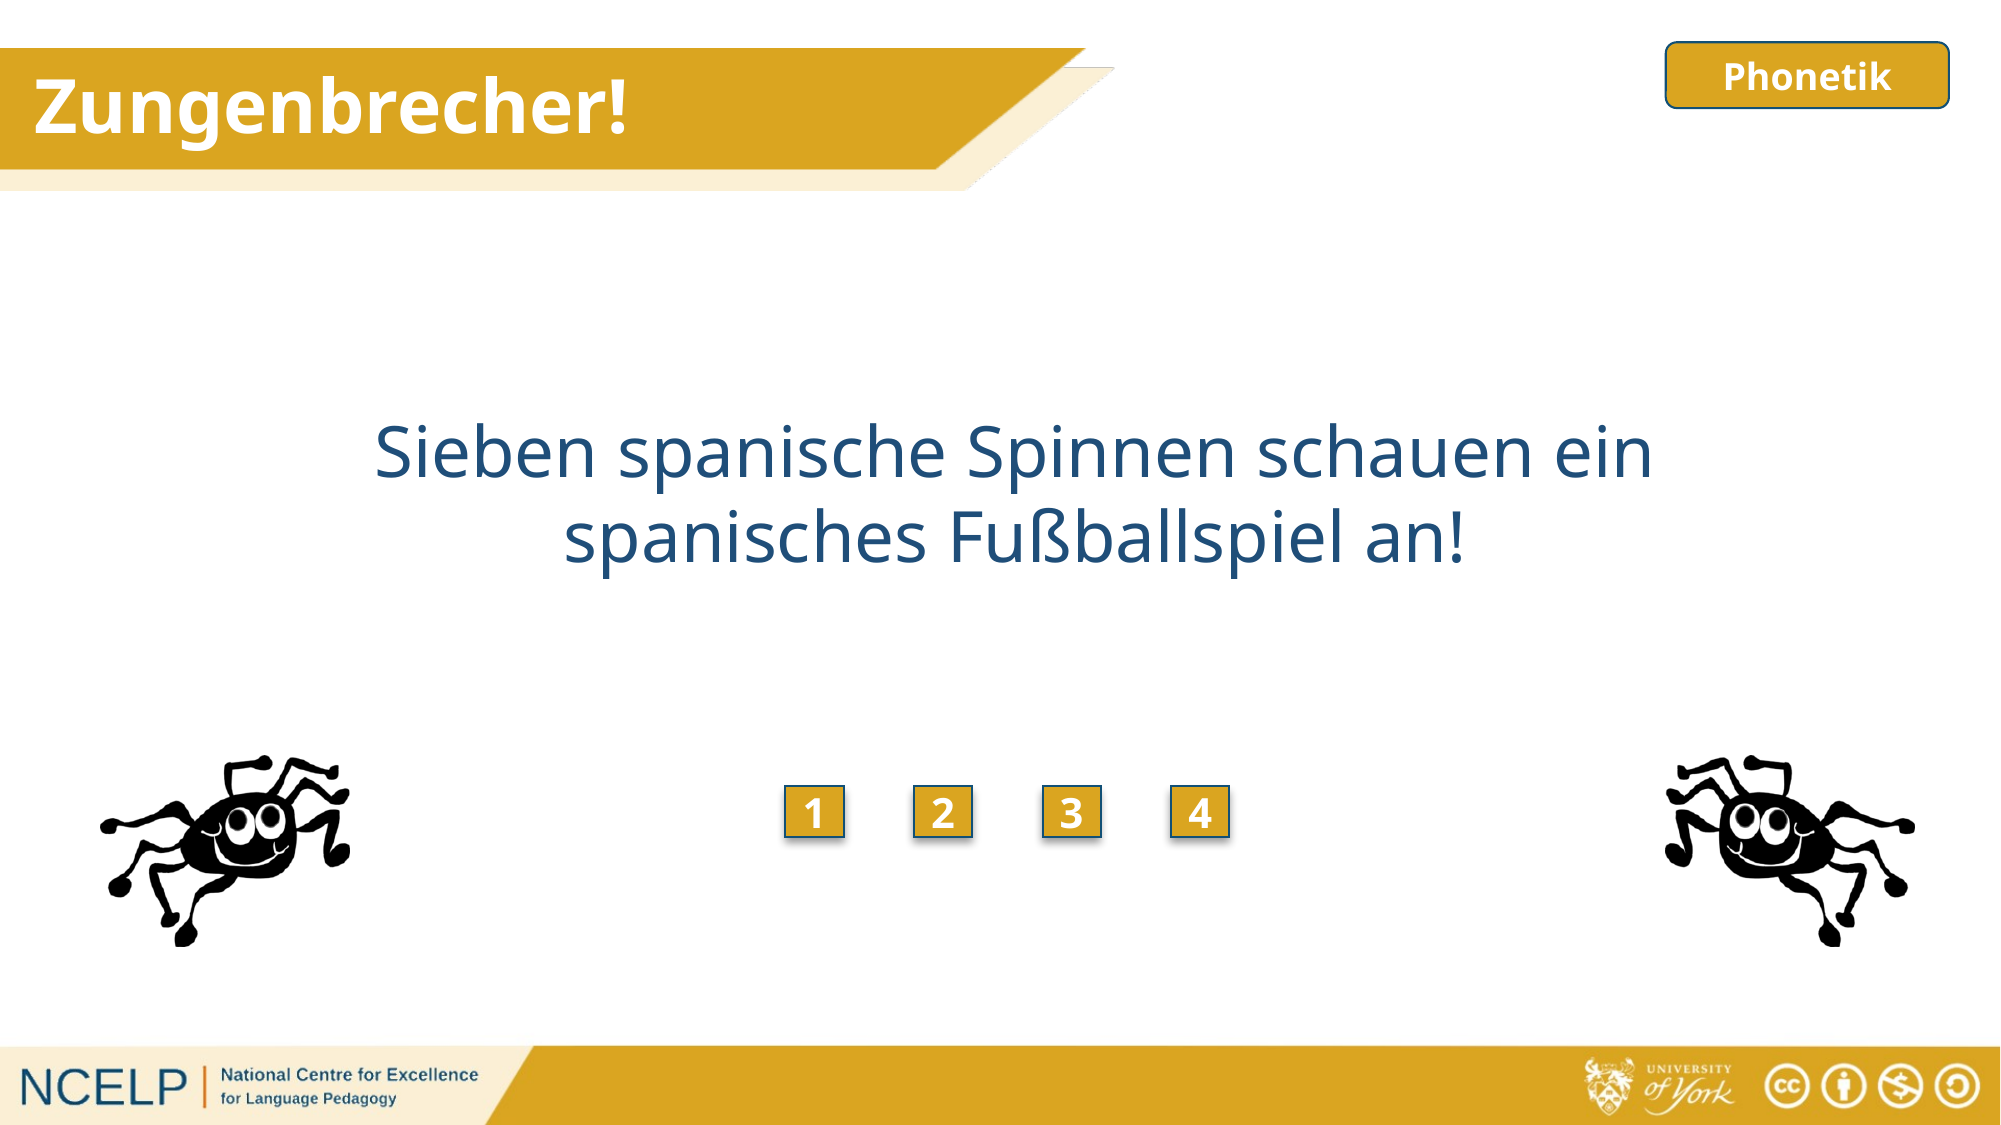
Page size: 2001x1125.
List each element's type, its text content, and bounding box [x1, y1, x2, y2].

text_box 3 [1042, 786, 1101, 838]
text_box Sieben spanische Spinnen schauen ein spanisches Fußballspiel an! [223, 398, 1808, 584]
text_box 2 [913, 786, 973, 838]
picture [0, 0, 2001, 1125]
text_box 1 [785, 786, 844, 838]
text_box 4 [1171, 786, 1230, 838]
text_box Phonetik [1664, 41, 1950, 110]
